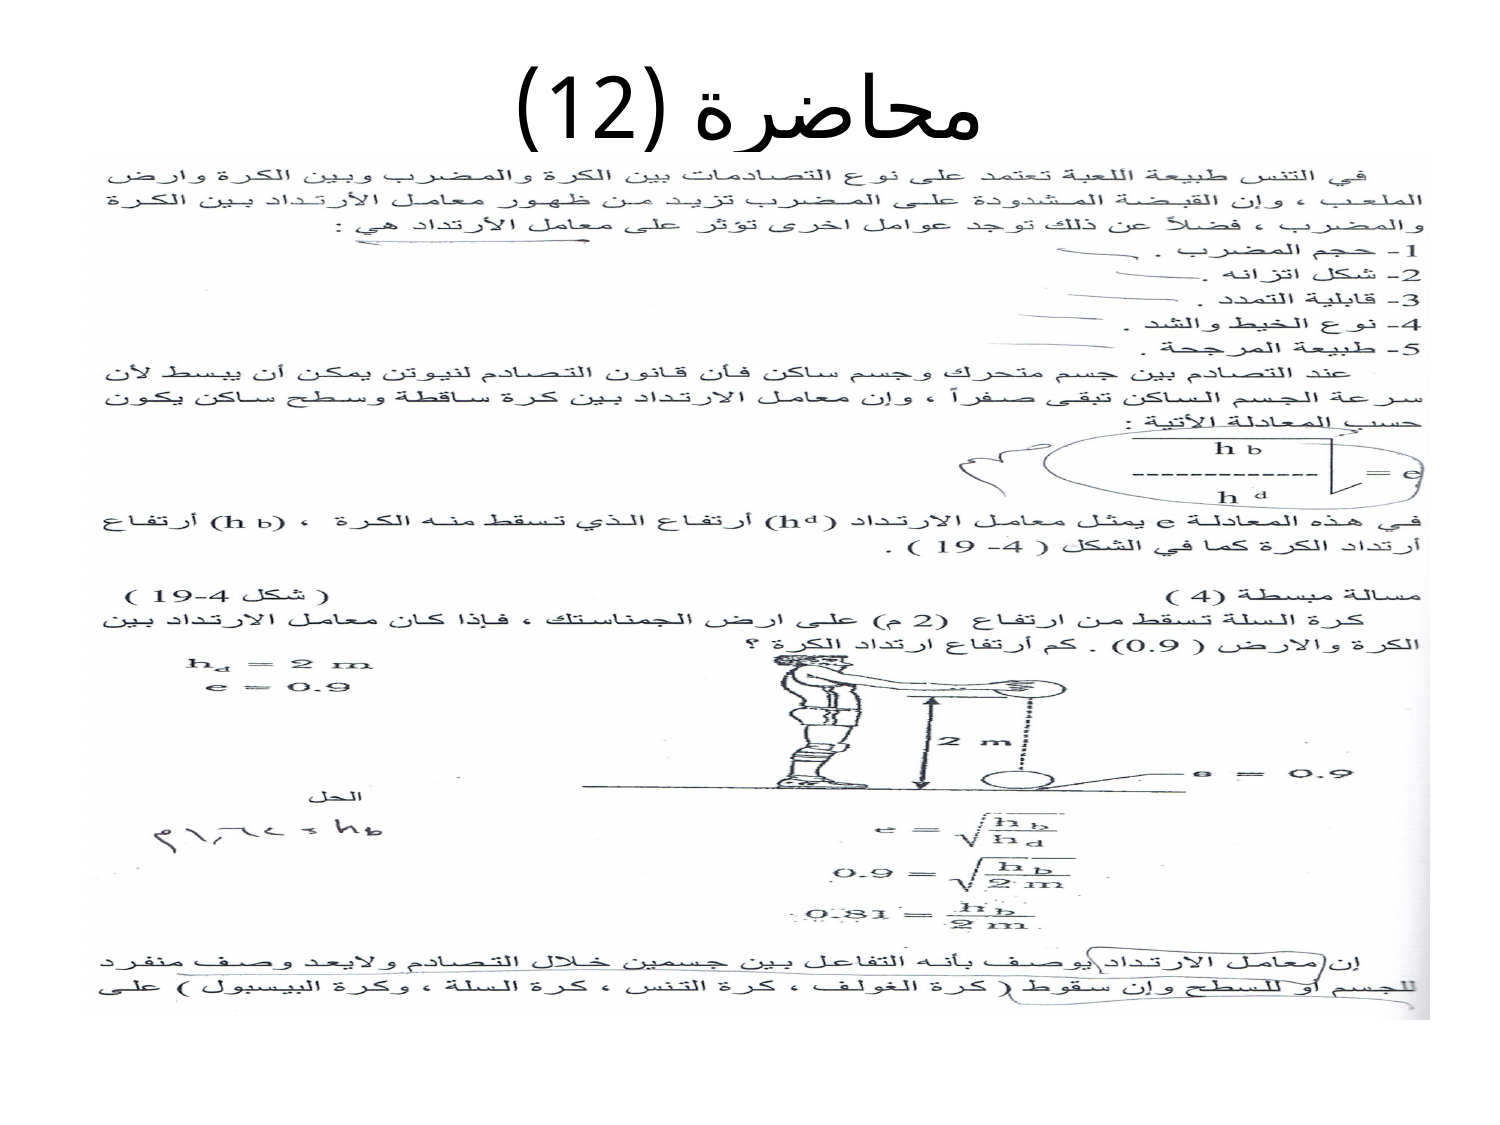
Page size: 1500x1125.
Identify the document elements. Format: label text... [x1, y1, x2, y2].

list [81, 152, 1430, 1020]
title محاضرة (12) [75, 45, 1425, 164]
